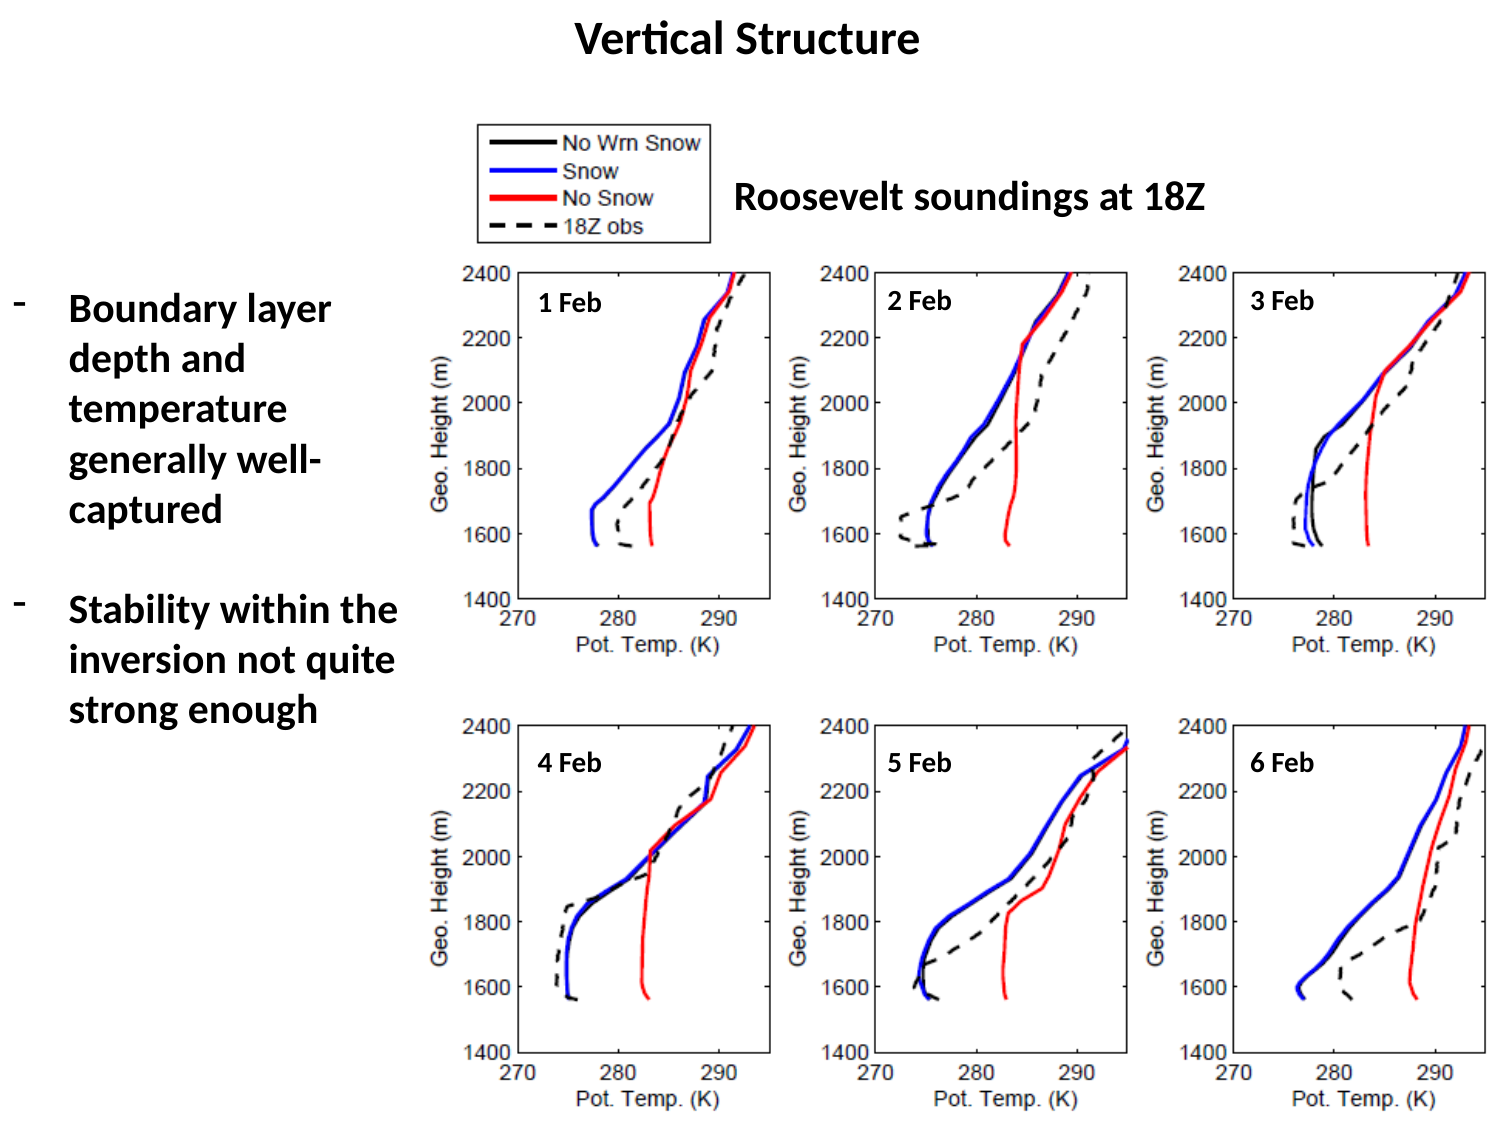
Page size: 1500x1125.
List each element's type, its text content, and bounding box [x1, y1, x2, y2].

text_box Boundary layer depth and temperature generally well-captured Stability within the inversion not quite strong enough [0, 275, 413, 738]
text_box Vertical Structure [40, 0, 1456, 70]
text_box Roosevelt soundings at 18Z [719, 162, 1316, 225]
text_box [425, 249, 1500, 1125]
picture [471, 118, 716, 249]
